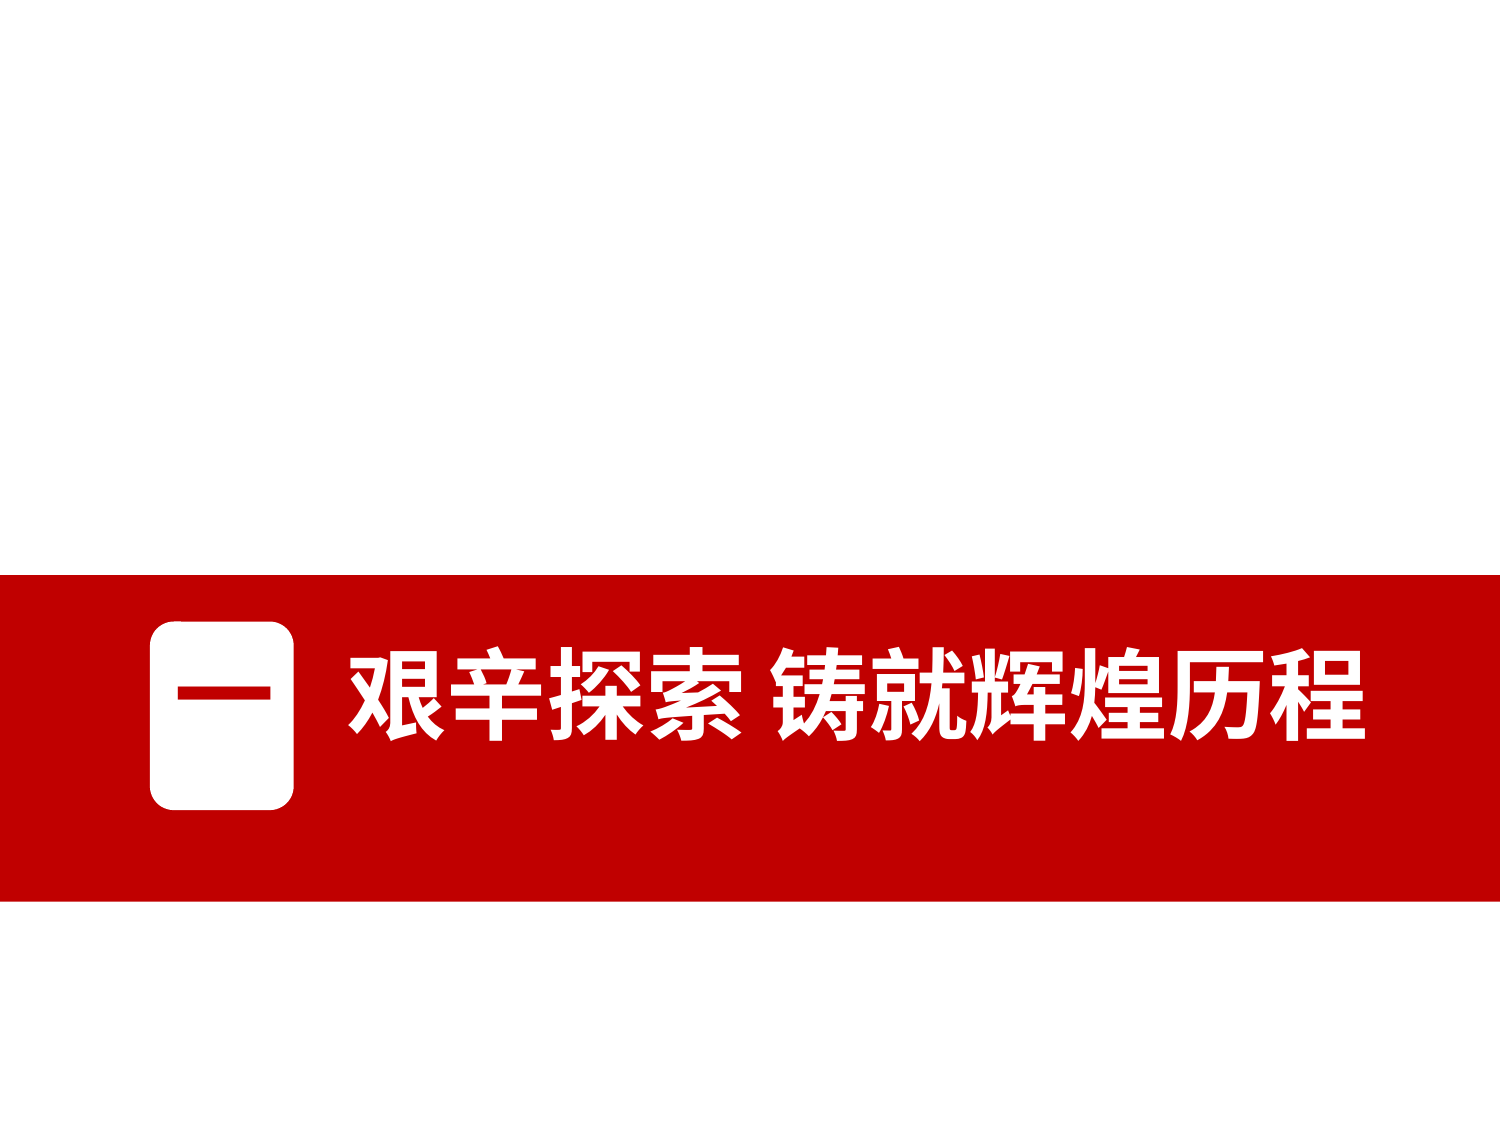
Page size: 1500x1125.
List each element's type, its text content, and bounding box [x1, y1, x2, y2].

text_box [149, 621, 294, 811]
text_box [0, 573, 1500, 904]
text_box 艰辛探索 铸就辉煌历程 [296, 622, 1390, 763]
